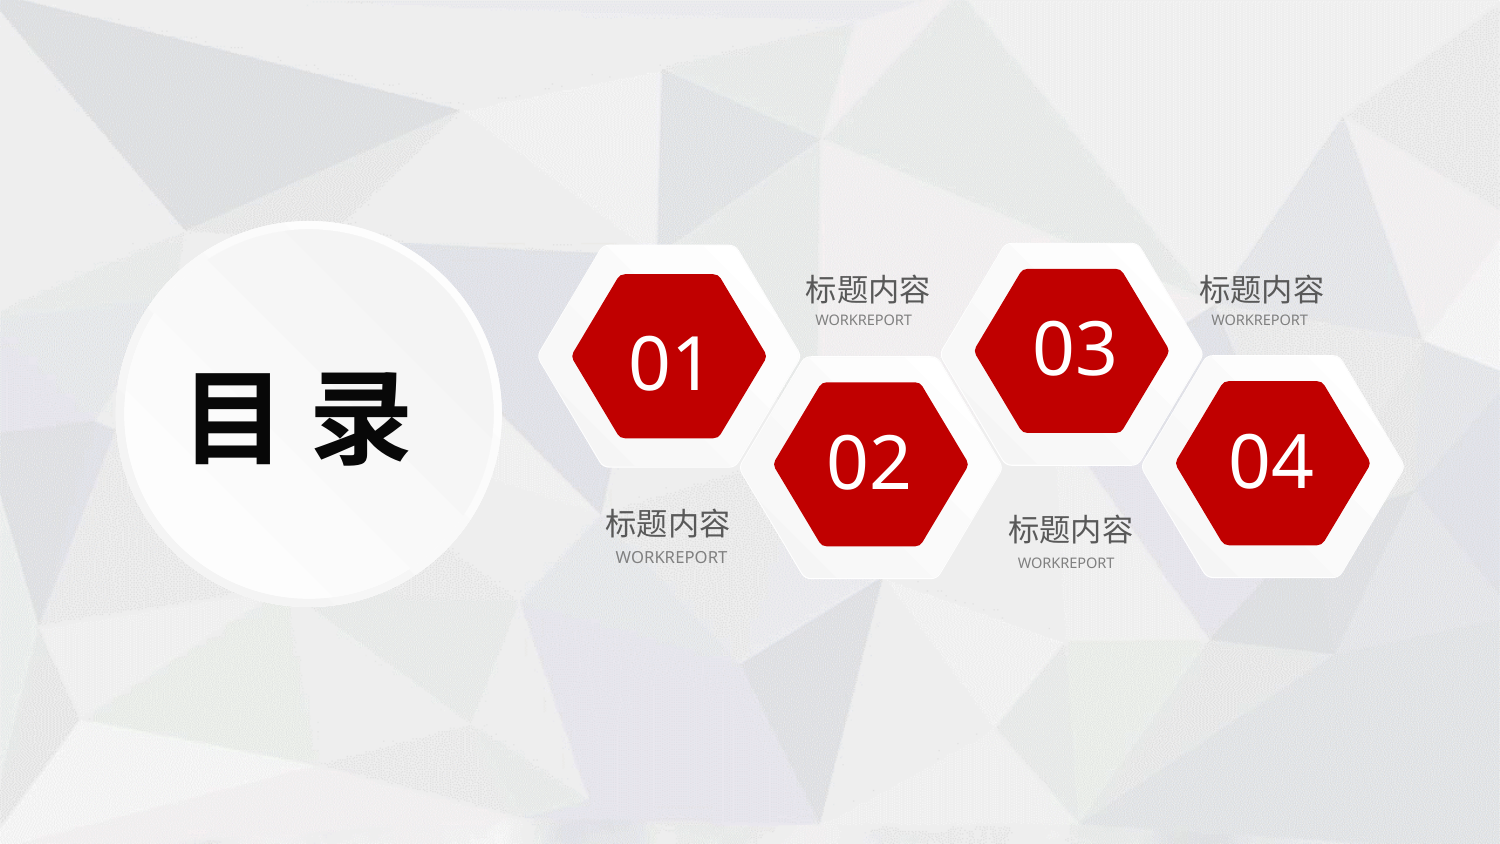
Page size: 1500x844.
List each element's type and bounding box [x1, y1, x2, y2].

text_box [115, 220, 502, 607]
text_box [1141, 355, 1405, 579]
picture [0, 0, 1500, 844]
text_box [537, 244, 801, 468]
text_box [993, 502, 1163, 580]
text_box [1184, 263, 1354, 337]
text_box [739, 356, 1003, 580]
text_box [590, 497, 760, 575]
text_box [940, 242, 1204, 466]
text_box [791, 263, 960, 337]
